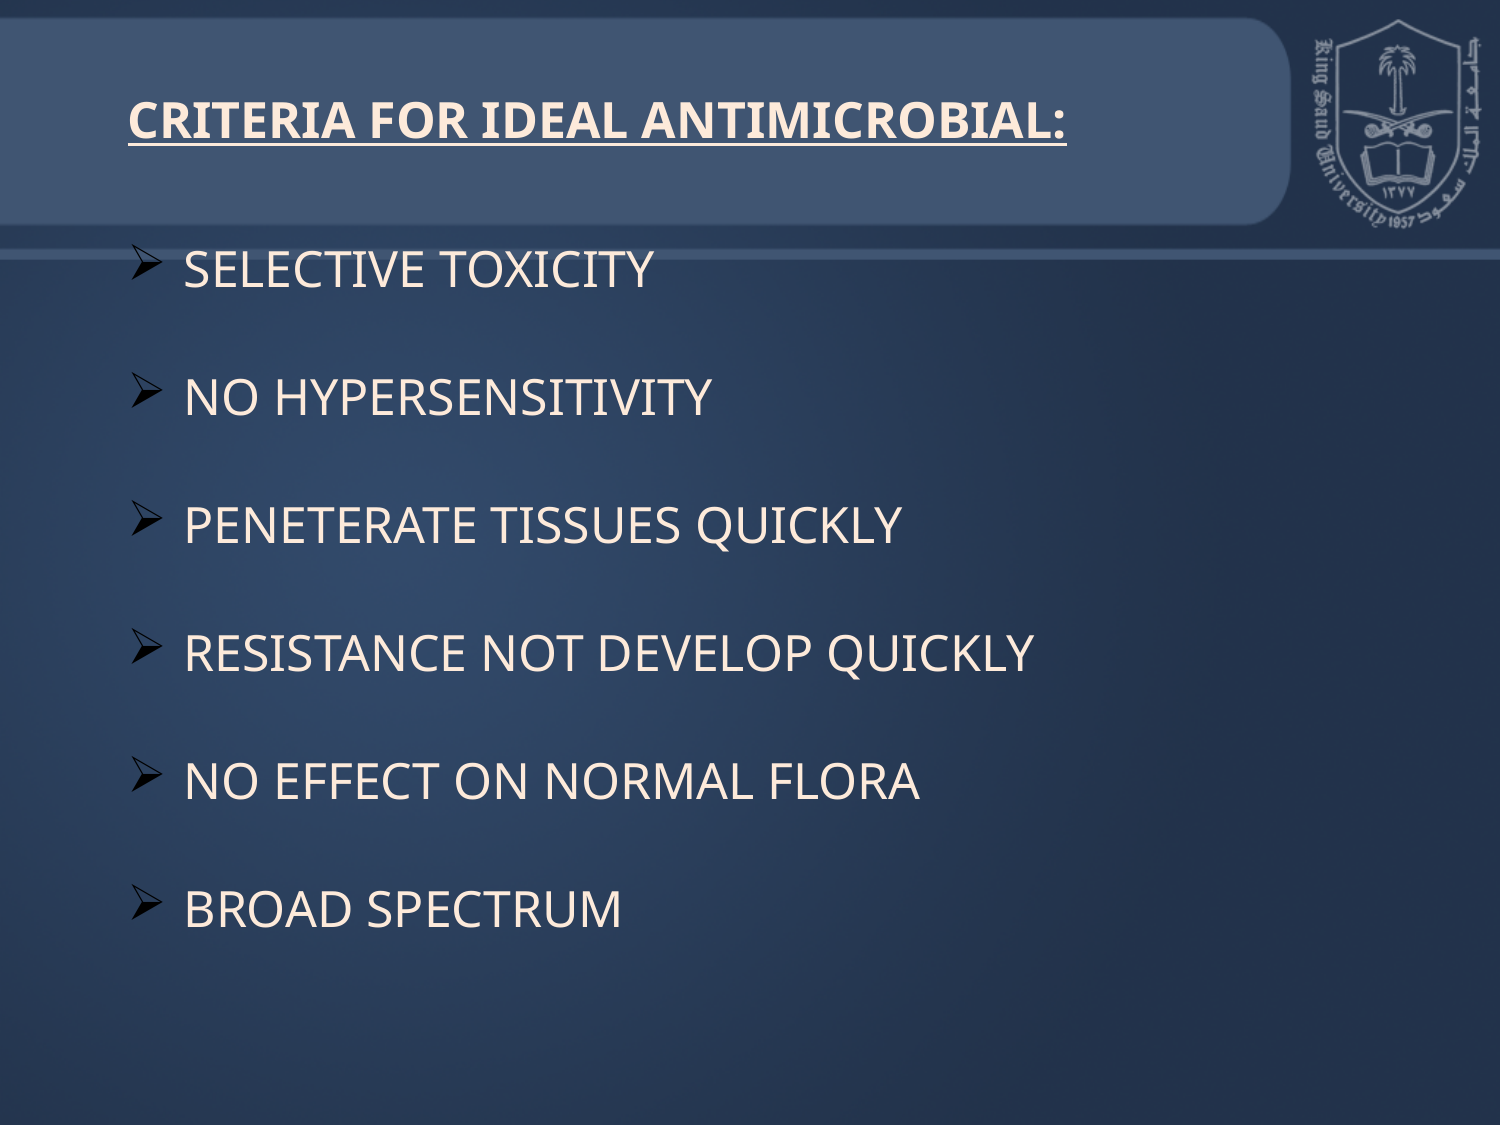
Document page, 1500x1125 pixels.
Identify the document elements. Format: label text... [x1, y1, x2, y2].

title CRITERIA FOR IDEAL ANTIMICROBIAL: [112, 49, 1351, 188]
text_box SELECTIVE TOXICITY NO HYPERSENSITIVITY PENETERATE TISSUES QUICKLY RESISTANCE NOT DEVELOP QUICKLY NO EFFECT ON NORMAL FLORA BROAD SPECTRUM [112, 237, 1438, 1000]
picture [0, 0, 1500, 1125]
